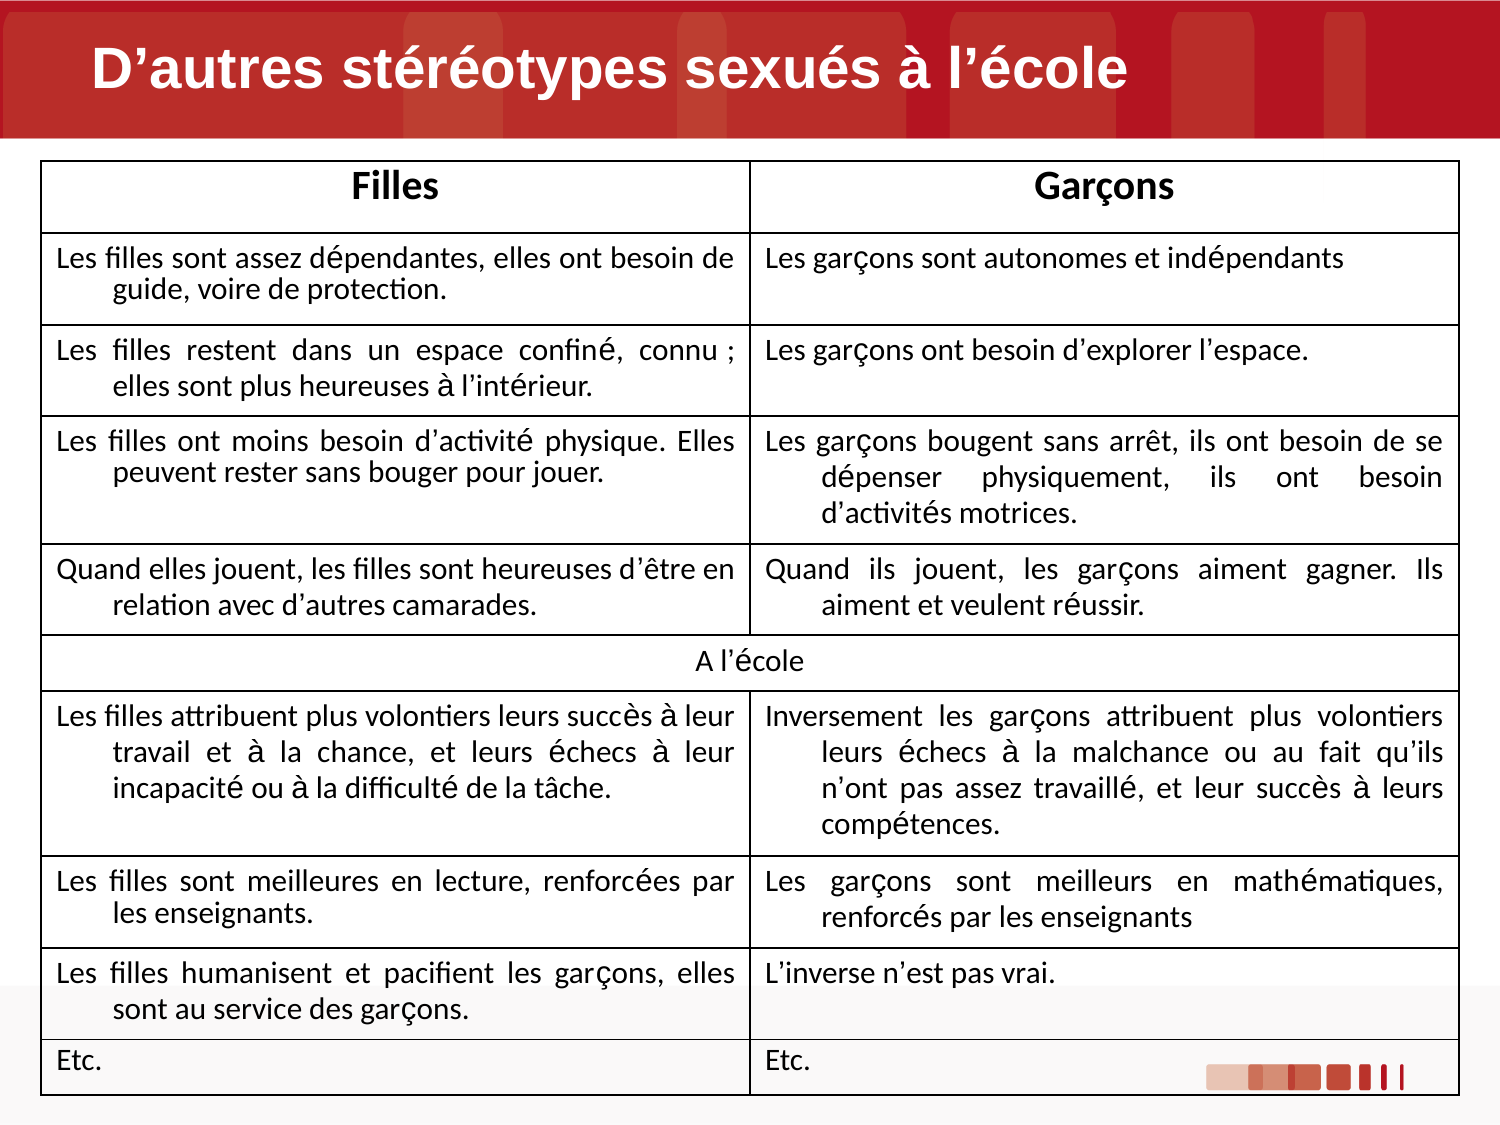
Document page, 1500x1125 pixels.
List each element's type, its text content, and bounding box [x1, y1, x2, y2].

table_cell Les garçons sont meilleurs en mathématiques, renforcés par les enseignants [751, 857, 1458, 947]
picture [0, 0, 1500, 1125]
table_cell Les filles attribuent plus volontiers leurs succès à leur travail et à la chance, et leurs échecs à leur incapacité ou à la difficulté de la tâche. [42, 692, 749, 855]
table_cell L’inverse n’est pas vrai. [751, 949, 1458, 1039]
table_cell Les garçons ont besoin d’explorer l’espace. [751, 326, 1458, 415]
title D’autres stéréotypes sexués à l’école [76, 0, 1427, 160]
table_cell Les filles sont meilleures en lecture, renforcées par les enseignants. [42, 857, 749, 947]
table_header Garçons [751, 162, 1458, 232]
table_cell A l’école [42, 636, 1458, 690]
table_cell Quand ils jouent, les garçons aiment gagner. Ils aiment et veulent réussir. [751, 545, 1458, 634]
table_cell Etc. [751, 1040, 1458, 1094]
table_cell Les garçons sont autonomes et indépendants [751, 234, 1458, 324]
table_cell Inversement les garçons attribuent plus volontiers leurs échecs à la malchance ou au fait qu’ils n’ont pas assez travaillé, et leur succès à leurs compétences. [751, 692, 1458, 855]
table_cell Quand elles jouent, les filles sont heureuses d’être en relation avec d’autres camarades. [42, 545, 749, 634]
table_cell Les filles humanisent et pacifient les garçons, elles sont au service des garçons. [42, 949, 749, 1039]
table_cell Les filles sont assez dépendantes, elles ont besoin de guide, voire de protection. [42, 234, 749, 324]
table_cell Les filles restent dans un espace confiné, connu ; elles sont plus heureuses à l’intérieur. [42, 326, 749, 415]
table_header Filles [42, 162, 749, 232]
table_cell Les garçons bougent sans arrêt, ils ont besoin de se dépenser physiquement, ils ont besoin d’activités motrices. [751, 417, 1458, 543]
table_cell Les filles ont moins besoin d’activité physique. Elles peuvent rester sans bouger pour jouer. [42, 417, 749, 543]
table_cell Etc. [42, 1040, 749, 1094]
